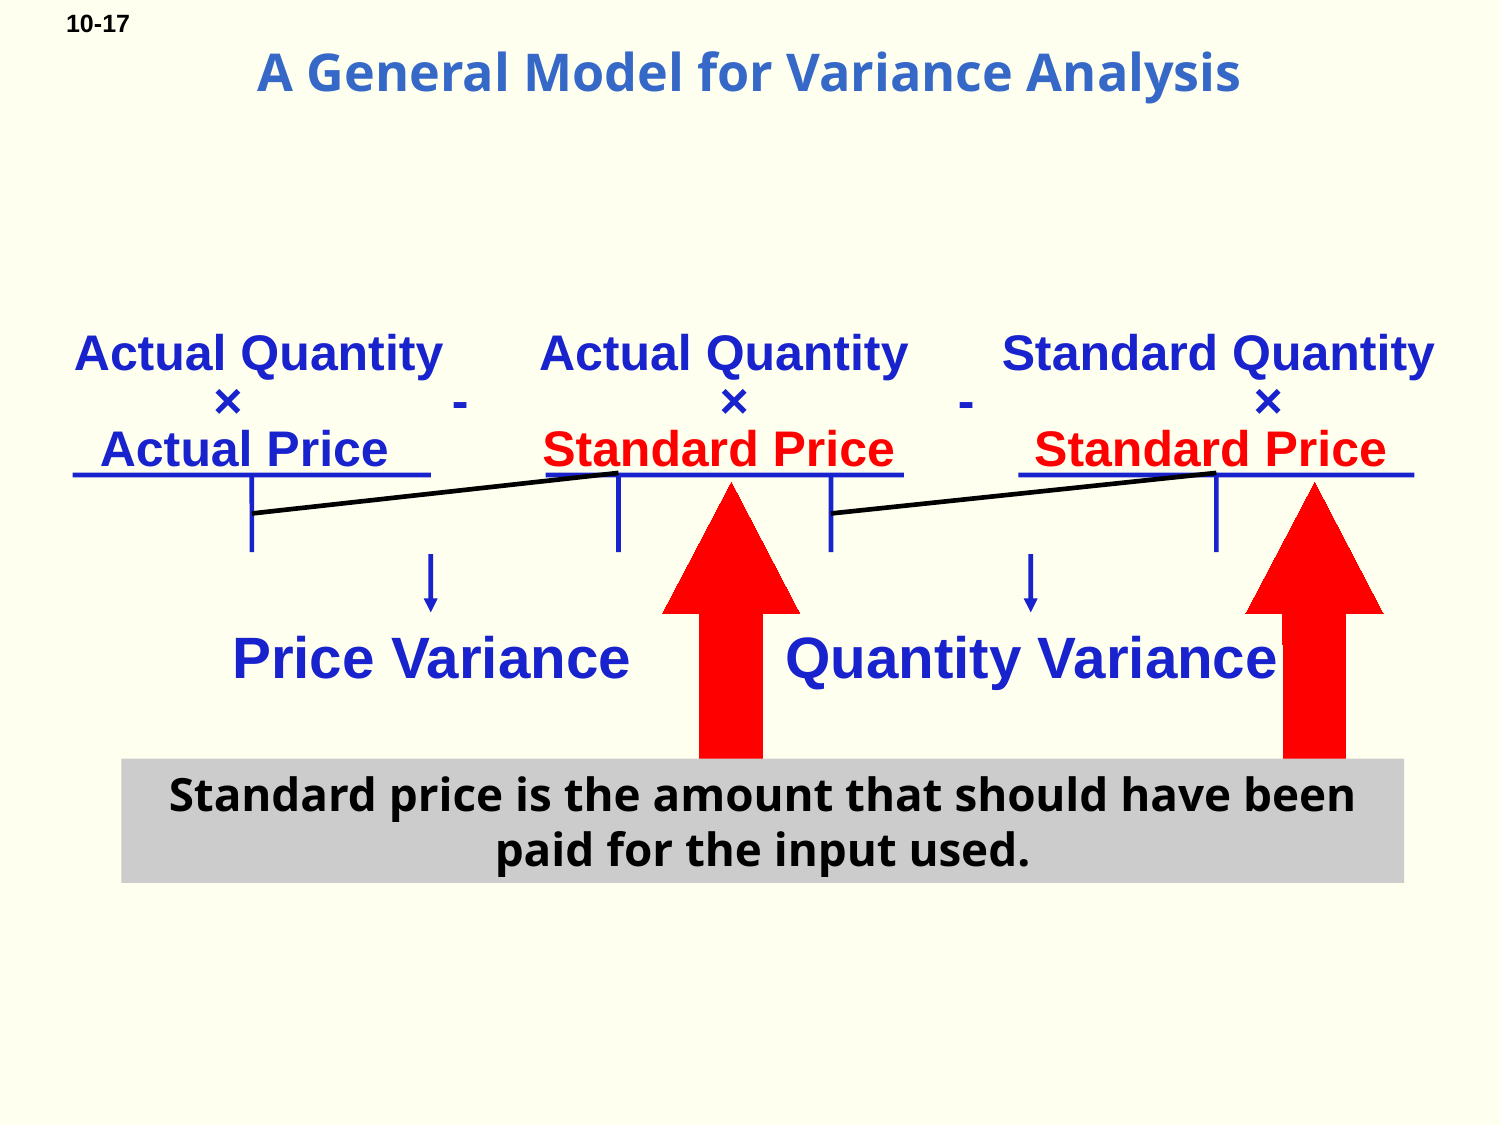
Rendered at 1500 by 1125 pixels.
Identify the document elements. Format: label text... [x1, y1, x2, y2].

text_box [699, 707, 763, 758]
text_box [1283, 707, 1346, 758]
title A General Model for Variance Analysis [24, 12, 1488, 138]
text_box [30, 325, 1469, 698]
text_box Standard price is the amount that should have been paid for the input used. [121, 758, 1405, 883]
